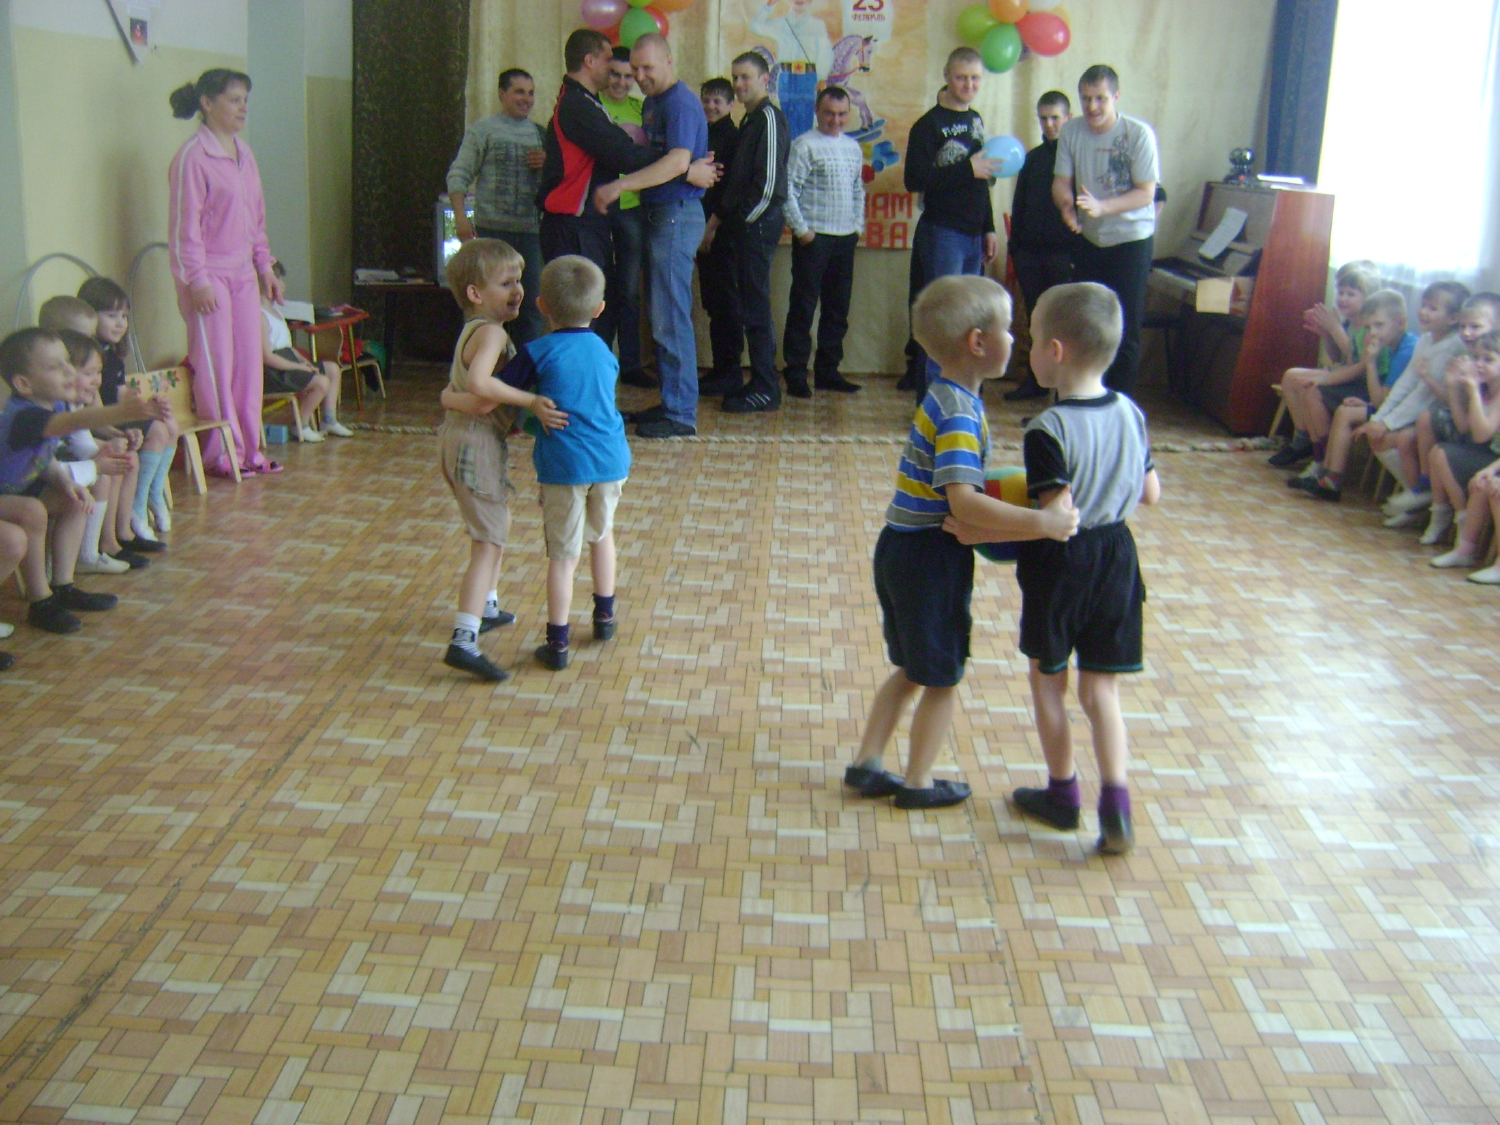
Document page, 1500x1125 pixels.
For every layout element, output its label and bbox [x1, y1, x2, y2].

list [0, 0, 1500, 1125]
